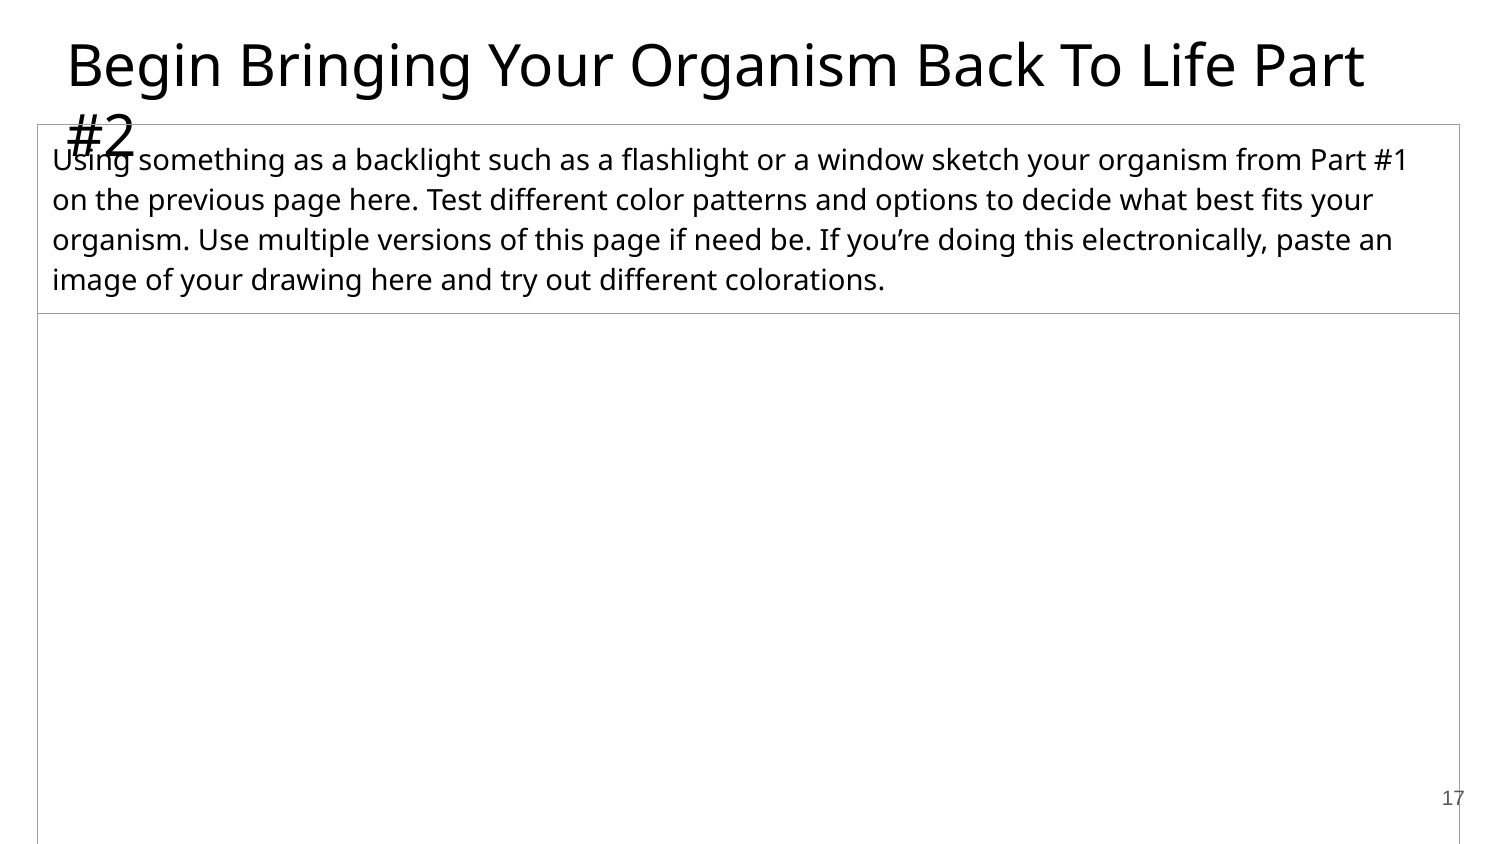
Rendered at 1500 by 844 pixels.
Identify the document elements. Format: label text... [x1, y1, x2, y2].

title Begin Bringing Your Organism Back To Life Part #2 [51, 13, 1449, 108]
table_header Using something as a backlight such as a flashlight or a window sketch your organism from Part #1 on the previous page here. Test different color patterns and options to decide what best fits your organism. Use multiple versions of this page if need be. If you’re doing this electronically, paste an image of your drawing here and try out different colorations. [38, 125, 1459, 313]
slide_number ‹#› [1389, 764, 1480, 830]
table_cell [38, 314, 1459, 844]
